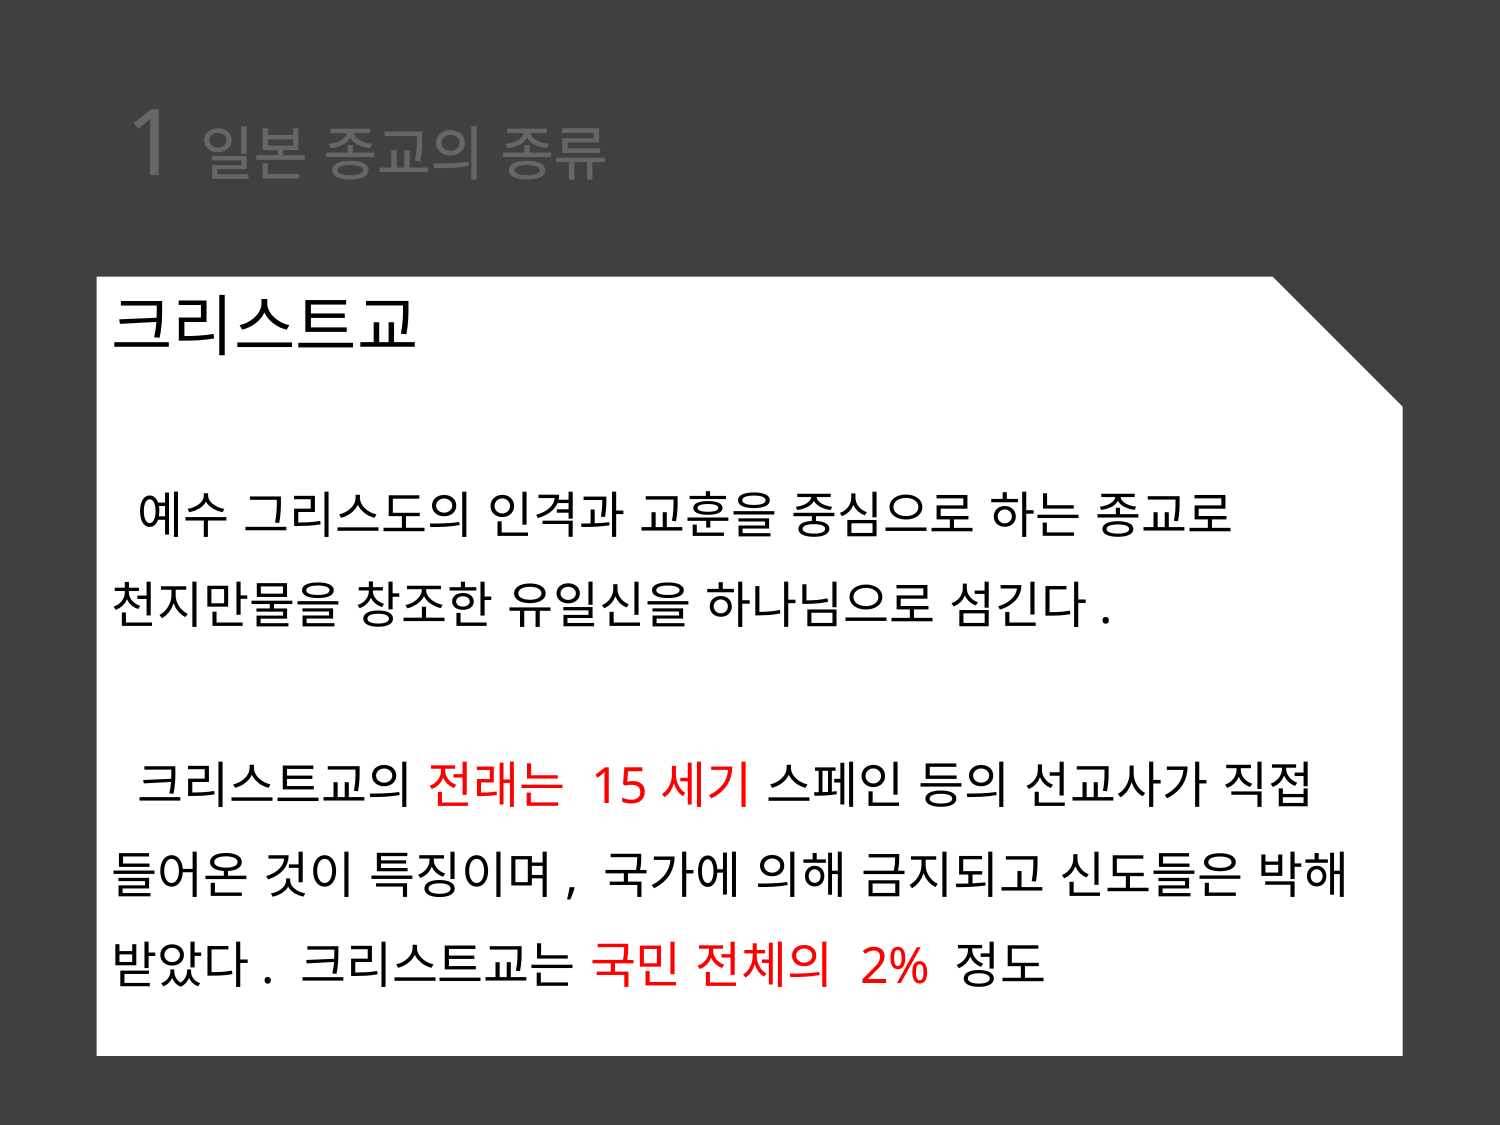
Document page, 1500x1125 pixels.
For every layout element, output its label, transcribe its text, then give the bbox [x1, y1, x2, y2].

text_box 크리스트교 예수 그리스도의 인격과 교훈을 중심으로 하는 종교로 천지만물을 창조한 유일신을 하나님으로 섬긴다. 크리스트교의 전래는 15세기 스페인 등의 선교사가 직접 들어온 것이 특징이며, 국가에 의해 금지되고 신도들은 박해 받았다. 크리스트교는 국민 전체의 2% 정도 [96, 276, 1403, 1002]
text_box 1일본 종교의 종류 [111, 75, 623, 201]
text_box [0, 0, 1500, 1125]
text_box [94, 274, 1405, 1058]
